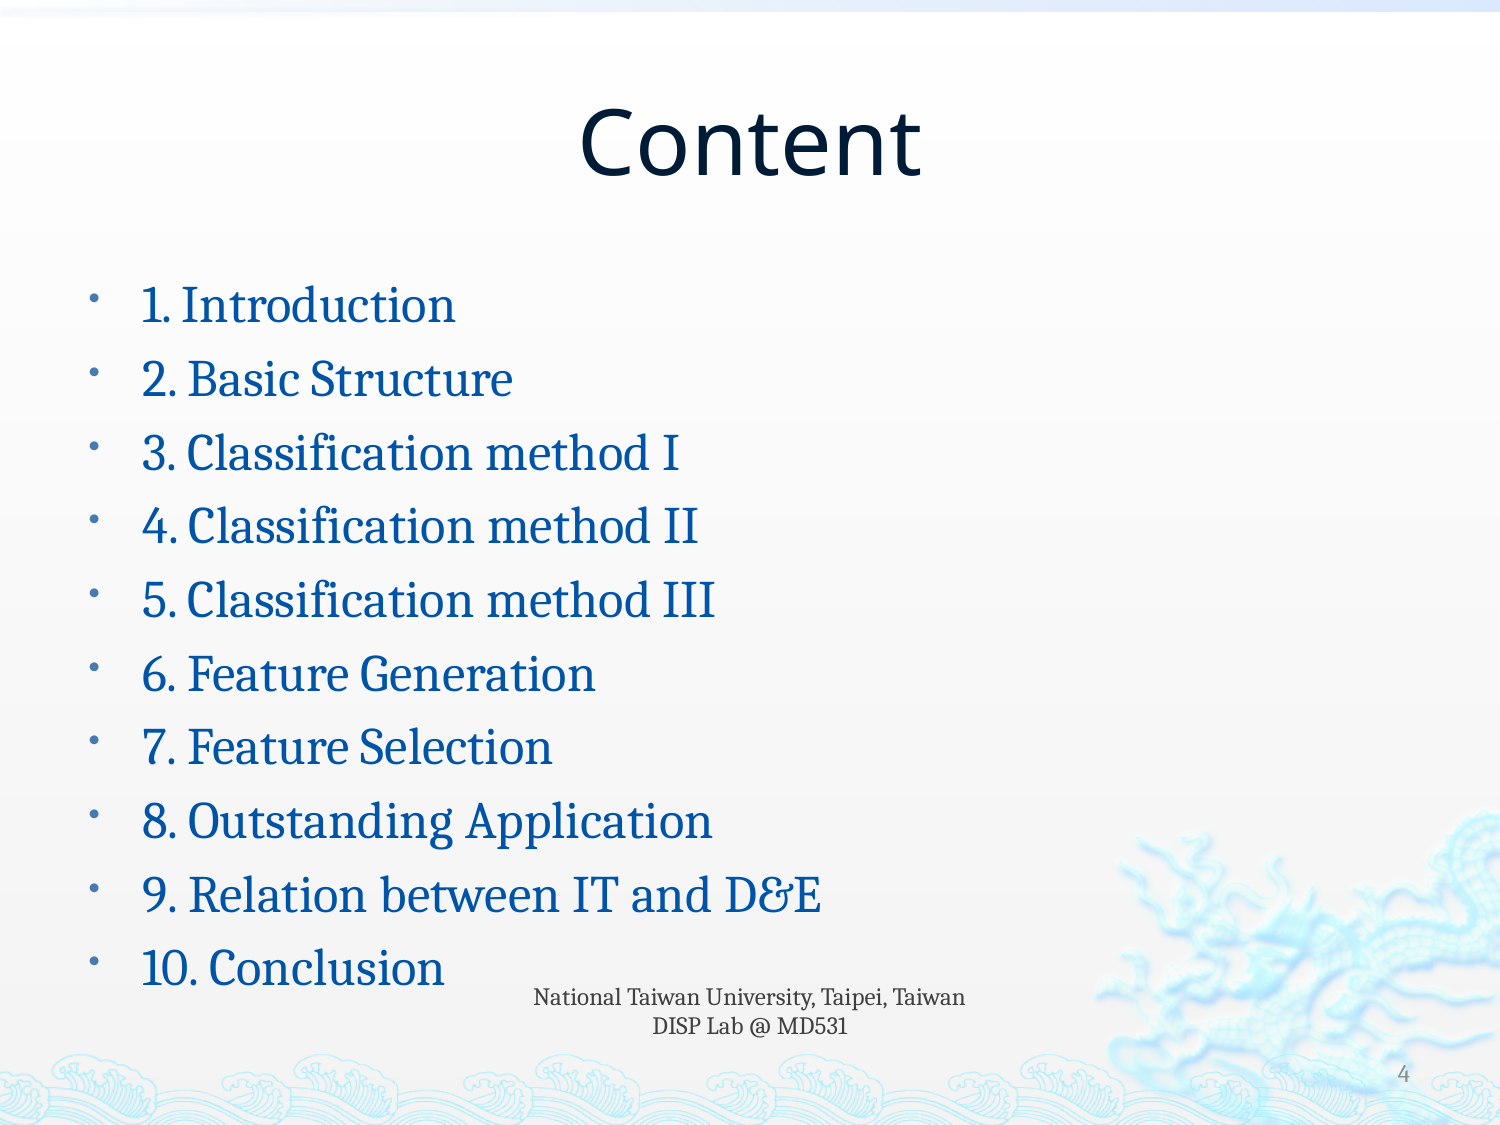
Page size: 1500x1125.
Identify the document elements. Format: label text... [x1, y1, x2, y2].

list 1. Introduction 2. Basic Structure 3. Classification method I 4. Classification method II 5. Classification method III 6. Feature Generation 7. Feature Selection 8. Outstanding Application 9. Relation between IT and D&E 10. Conclusion [75, 262, 1425, 1005]
slide_number 4 [1074, 1042, 1425, 1103]
title Content [75, 45, 1425, 233]
text_box National Taiwan University, Taipei, Taiwan DISP Lab @ MD531 [374, 972, 1125, 1048]
